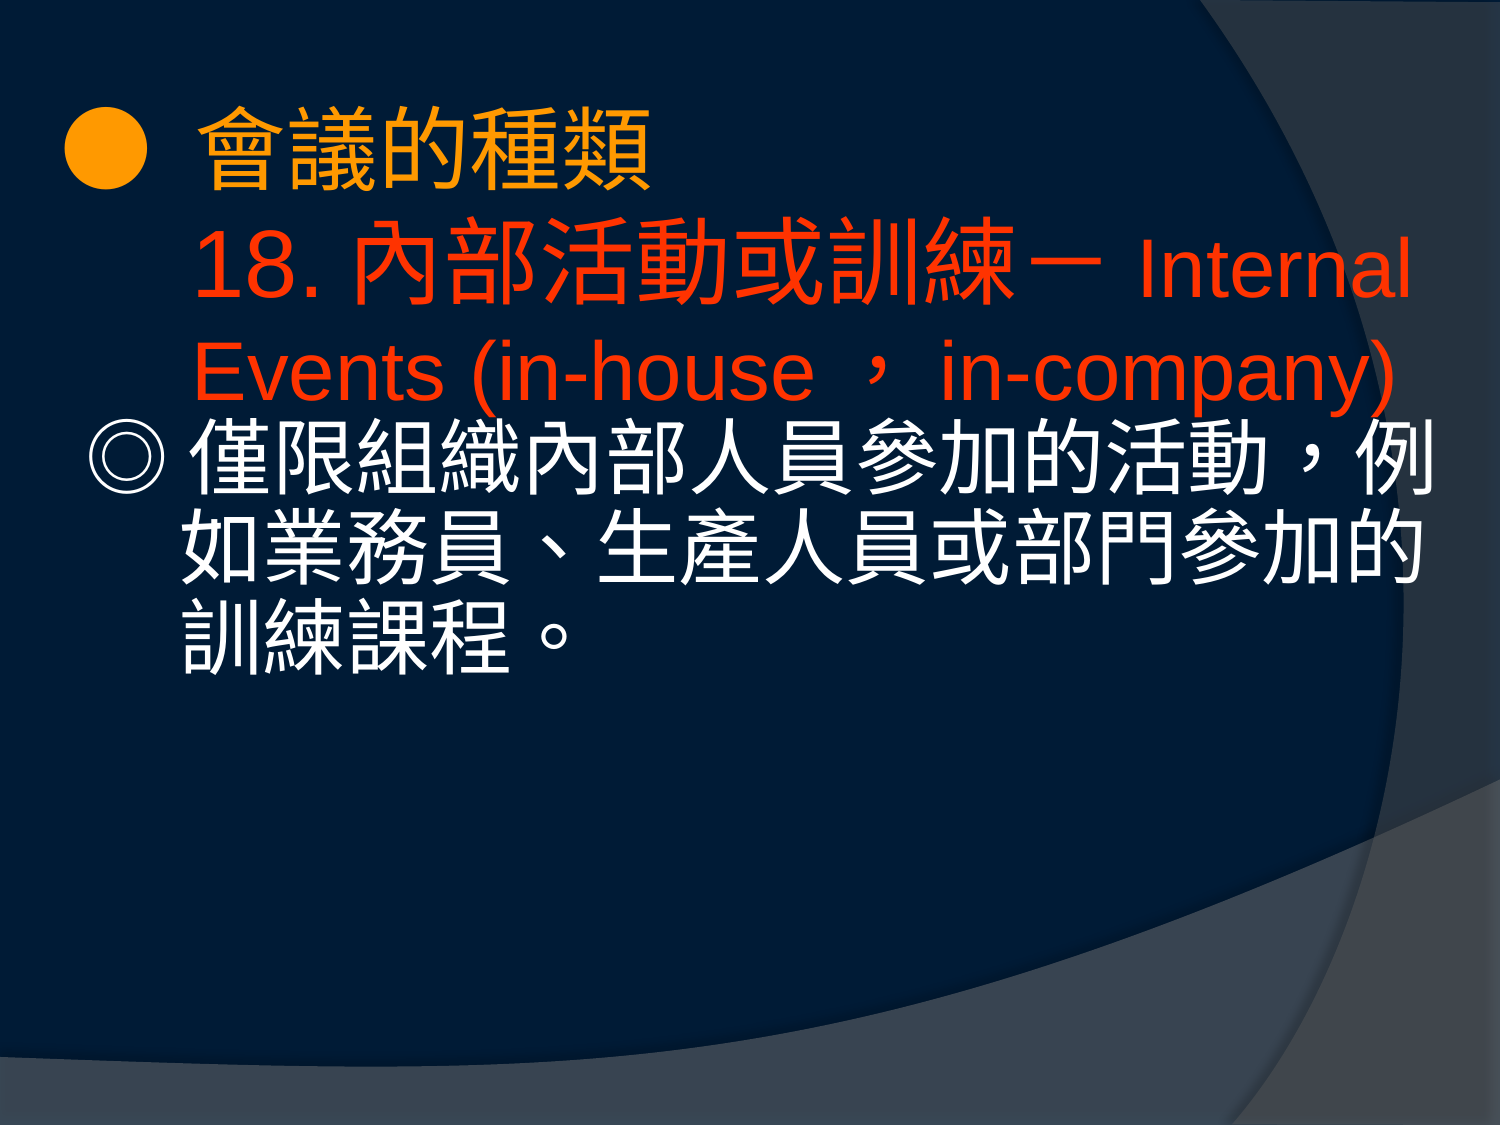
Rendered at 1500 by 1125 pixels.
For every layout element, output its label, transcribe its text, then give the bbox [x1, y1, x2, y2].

title ● 會議的種類 18.內部活動或訓練－Internal Events (in-house，in-company) [52, 160, 1460, 349]
list ◎僅限組織內部人員參加的活動，例如業務員、生產人員或部門參加的訓練課程。 [64, 408, 1471, 717]
